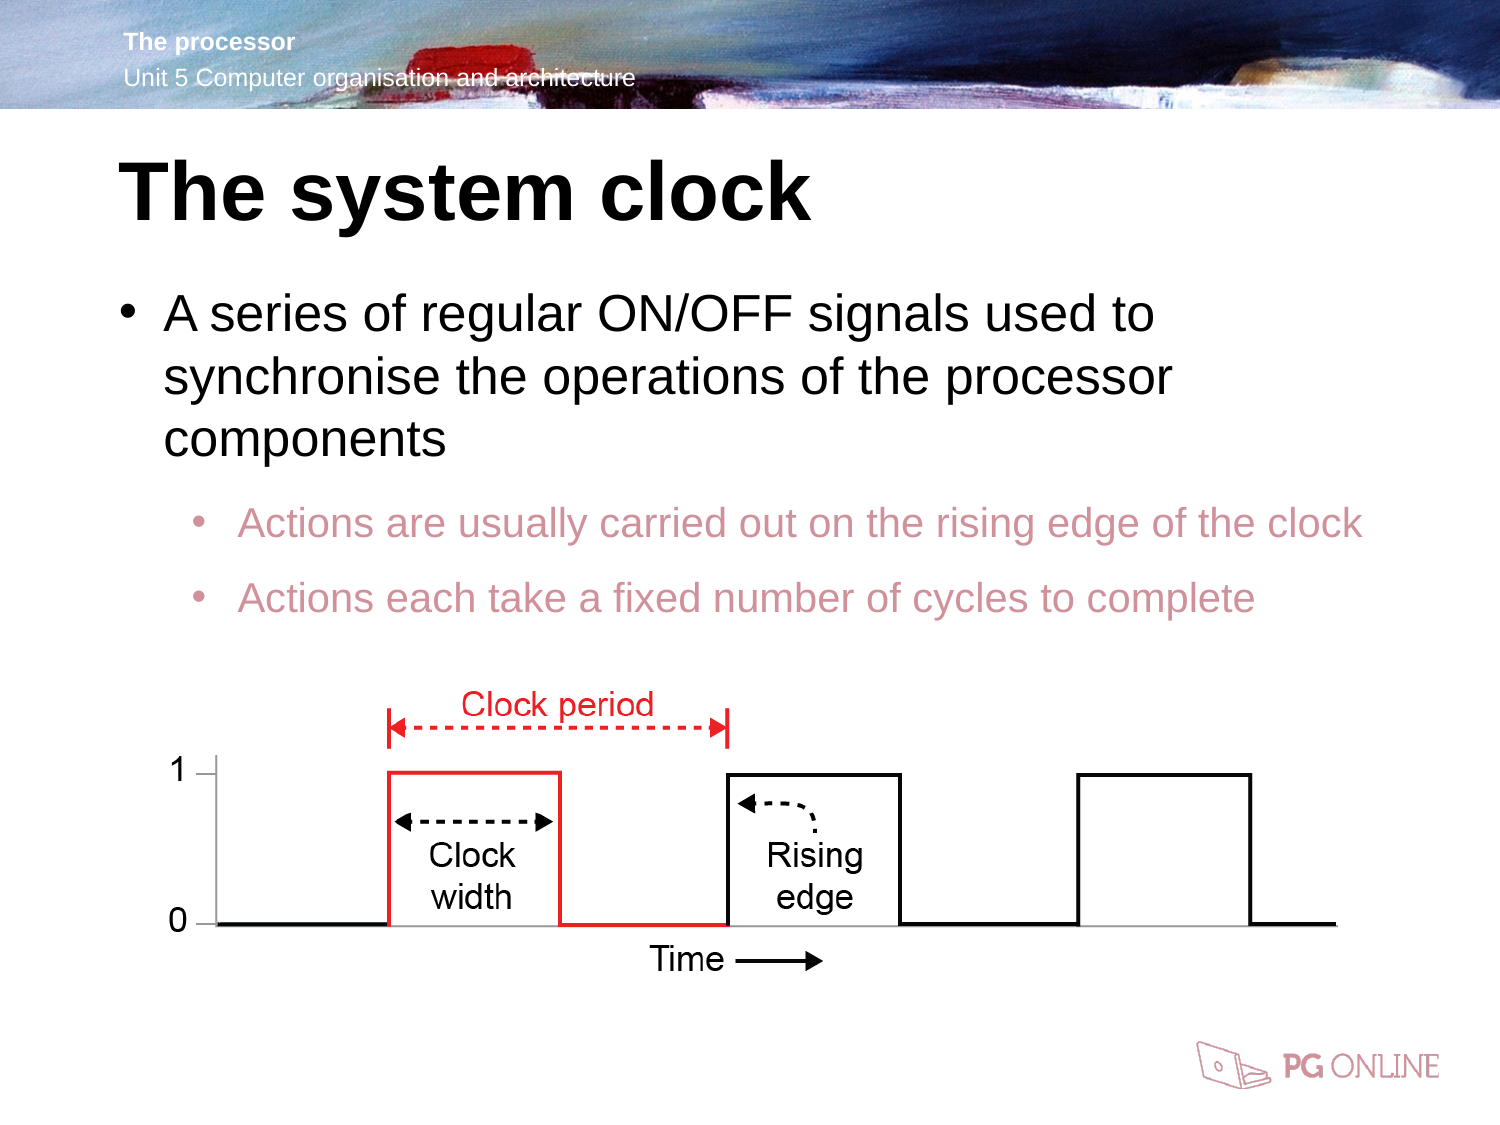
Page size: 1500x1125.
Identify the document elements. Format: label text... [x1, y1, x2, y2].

list A series of regular ON/OFF signals used to synchronise the operations of the processor components Actions are usually carried out on the rising edge of the clock Actions each take a fixed number of cycles to complete [118, 279, 1398, 847]
list The system clock [118, 148, 1401, 259]
picture [159, 681, 1345, 978]
picture [0, 0, 1500, 109]
